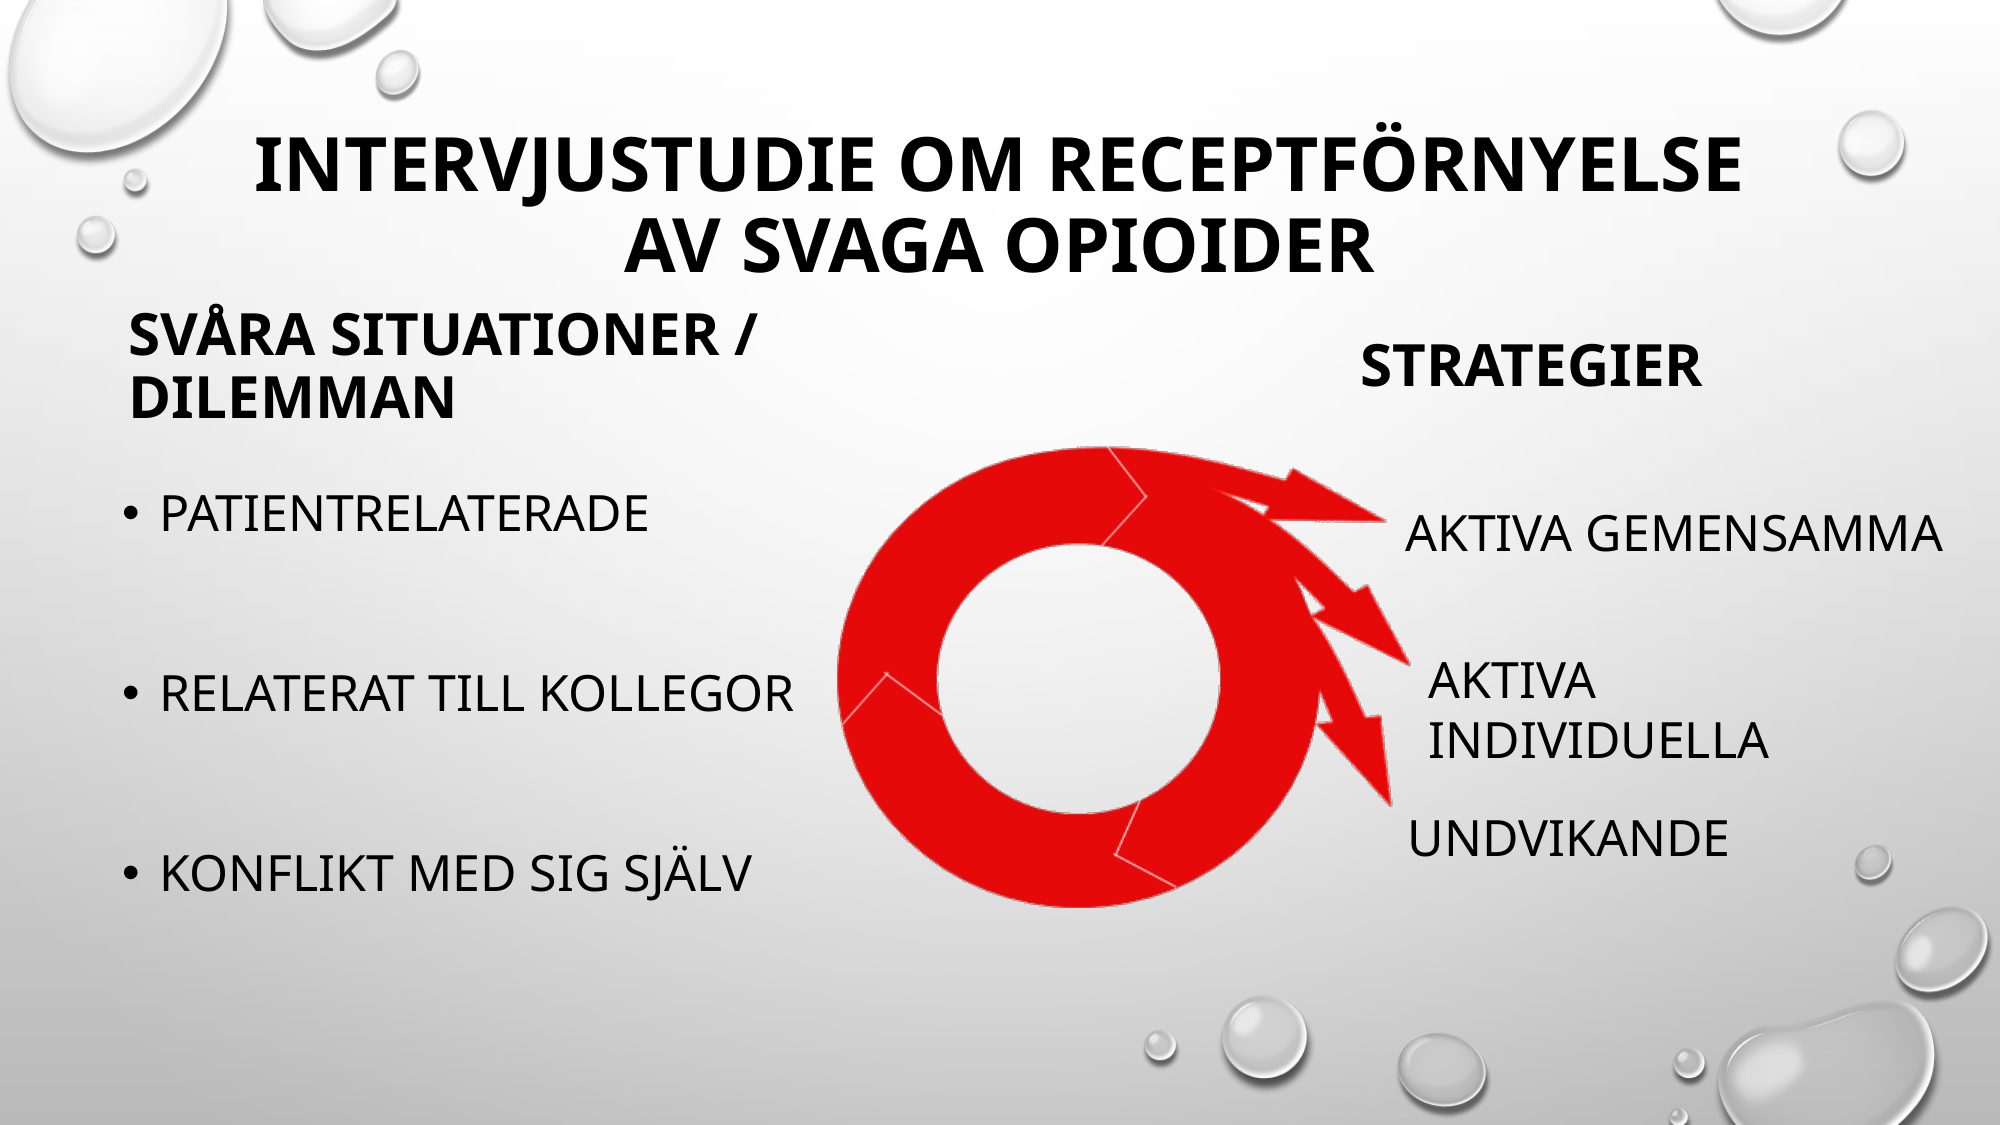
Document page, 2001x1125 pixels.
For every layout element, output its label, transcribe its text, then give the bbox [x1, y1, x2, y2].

text_box SVÅRA SITUATIONER / dilemman [113, 291, 1042, 445]
list Patientrelaterade Relaterat till kollegor KONFLIKT MED SIG SJÄLV [107, 444, 887, 973]
text_box STRATEGIER [1127, 291, 1937, 445]
text_box UNDVIKANDE [1420, 798, 1865, 874]
text_box AKTIVA GEMENSAMMA [1420, 494, 1960, 570]
title Intervjustudie om receptförnyelse av svaga opioider [149, 101, 1851, 314]
picture [0, 0, 2000, 1125]
text_box AKTIVA INDIVIDUELLA [1420, 641, 1887, 776]
